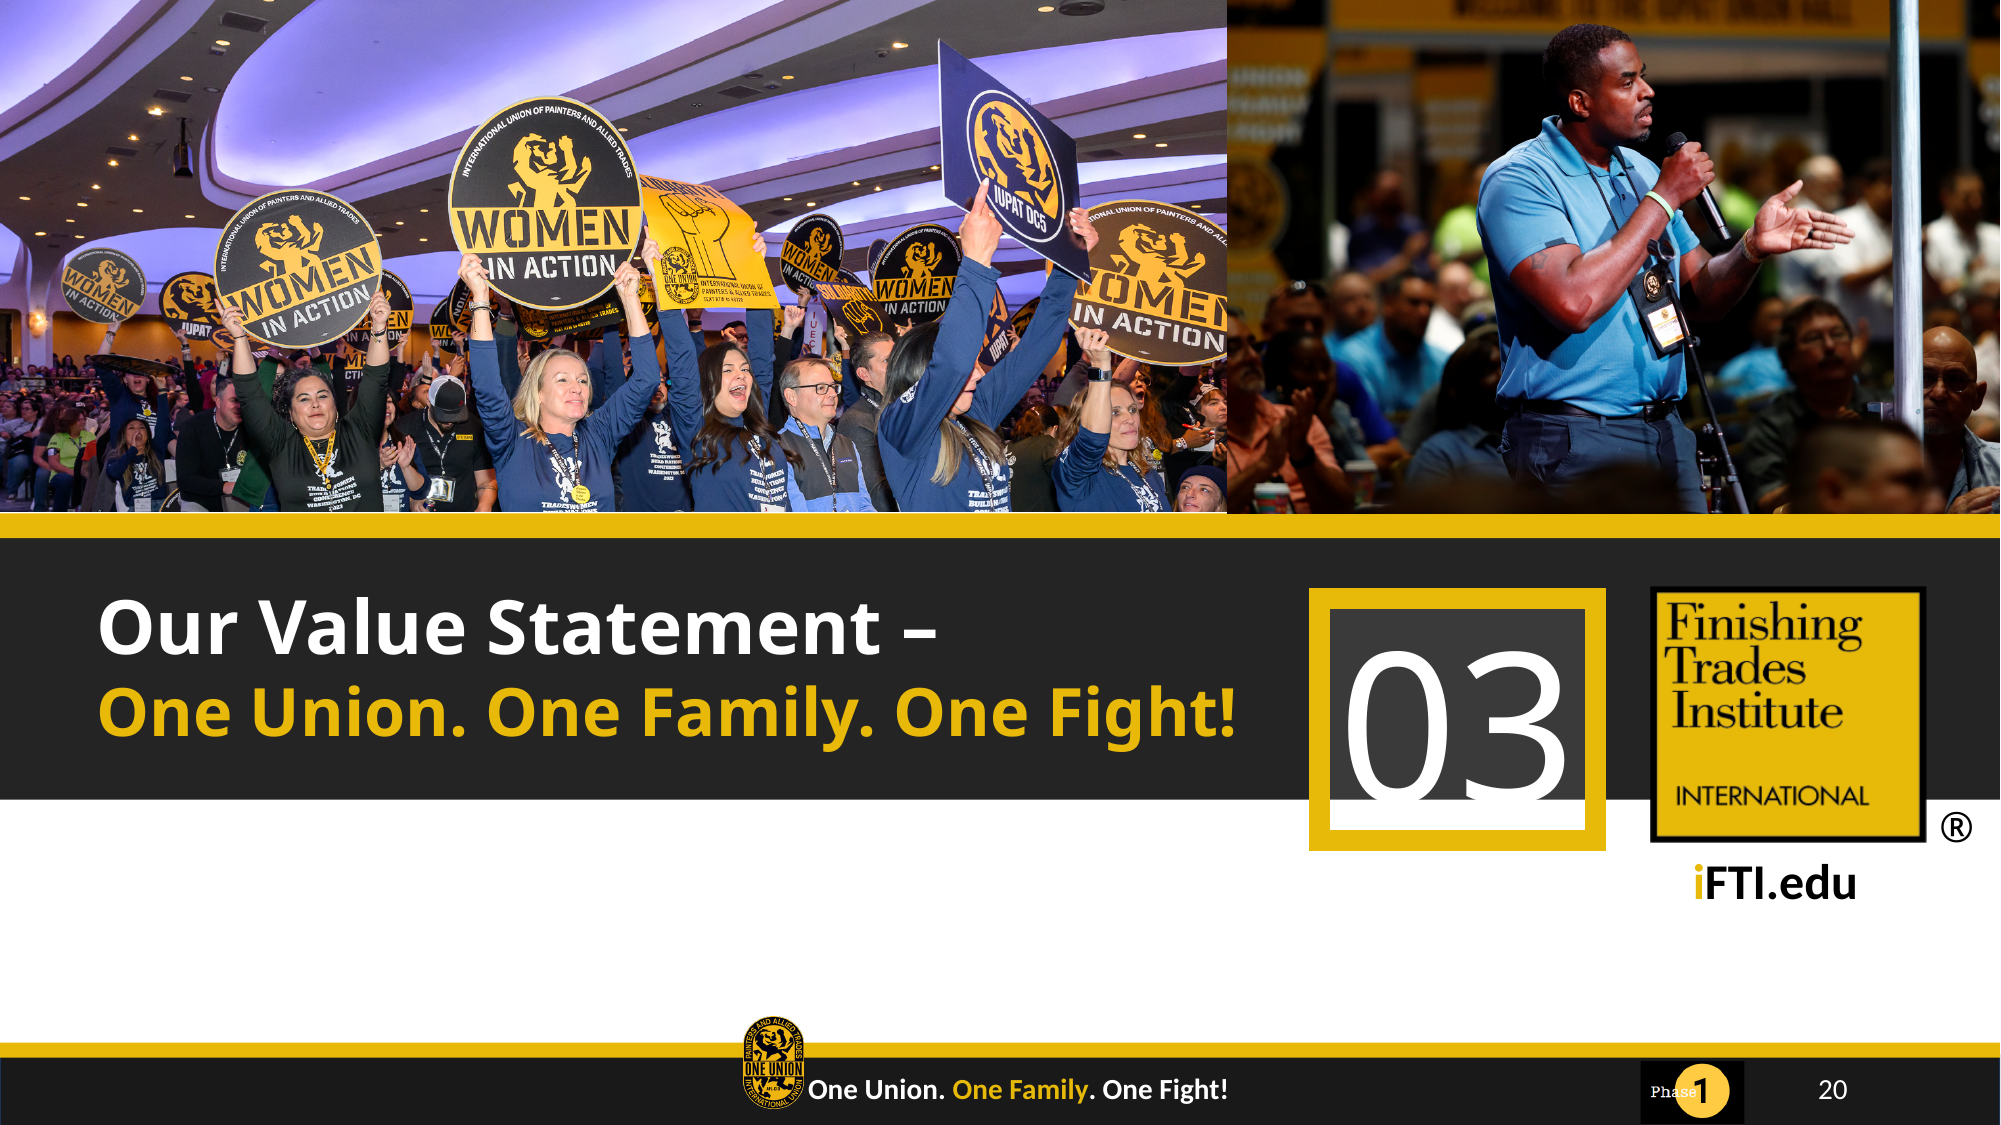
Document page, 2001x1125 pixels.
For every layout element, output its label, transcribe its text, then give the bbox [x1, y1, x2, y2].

text_box iFTI.edu [1678, 866, 1904, 918]
text_box [0, 512, 2000, 539]
text_box Our Value Statement – One Union. One Family. One Fight! [81, 572, 1293, 758]
picture [1640, 1061, 1745, 1124]
text_box 03 [1319, 598, 1596, 841]
picture [743, 1016, 804, 1109]
picture [0, 0, 2000, 514]
text_box [0, 539, 2000, 801]
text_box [1650, 586, 2000, 866]
